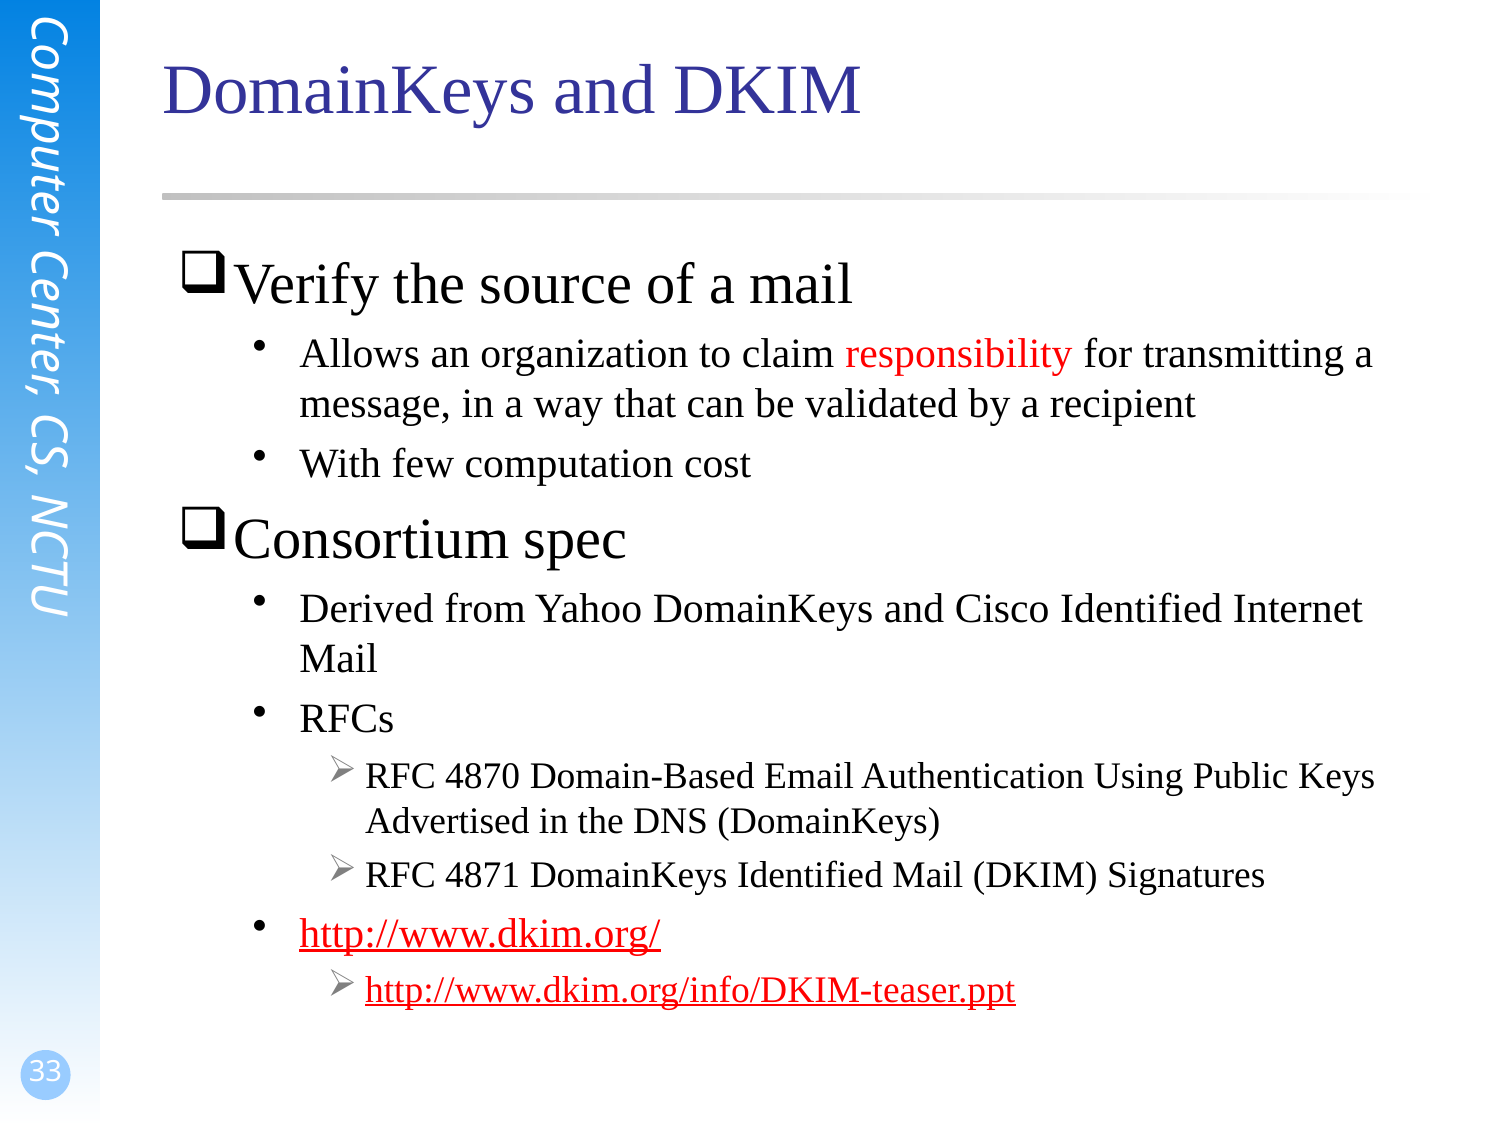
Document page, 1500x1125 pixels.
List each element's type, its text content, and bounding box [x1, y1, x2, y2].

title DomainKeys and DKIM [162, 42, 1438, 231]
list Verify the source of a mail Allows an organization to claim responsibility for transmitting a message, in a way that can be validated by a recipient With few computation cost Consortium spec Derived from Yahoo DomainKeys and Cisco Identified Internet Mail RFCs RFC 4870 Domain-Based Email Authentication Using Public Keys Advertised in the DNS (DomainKeys) RFC 4871 DomainKeys Identified Mail (DKIM) Signatures http://www.dkim.org/ http://www.dkim.org/info/DKIM-teaser.ppt [162, 237, 1438, 1100]
